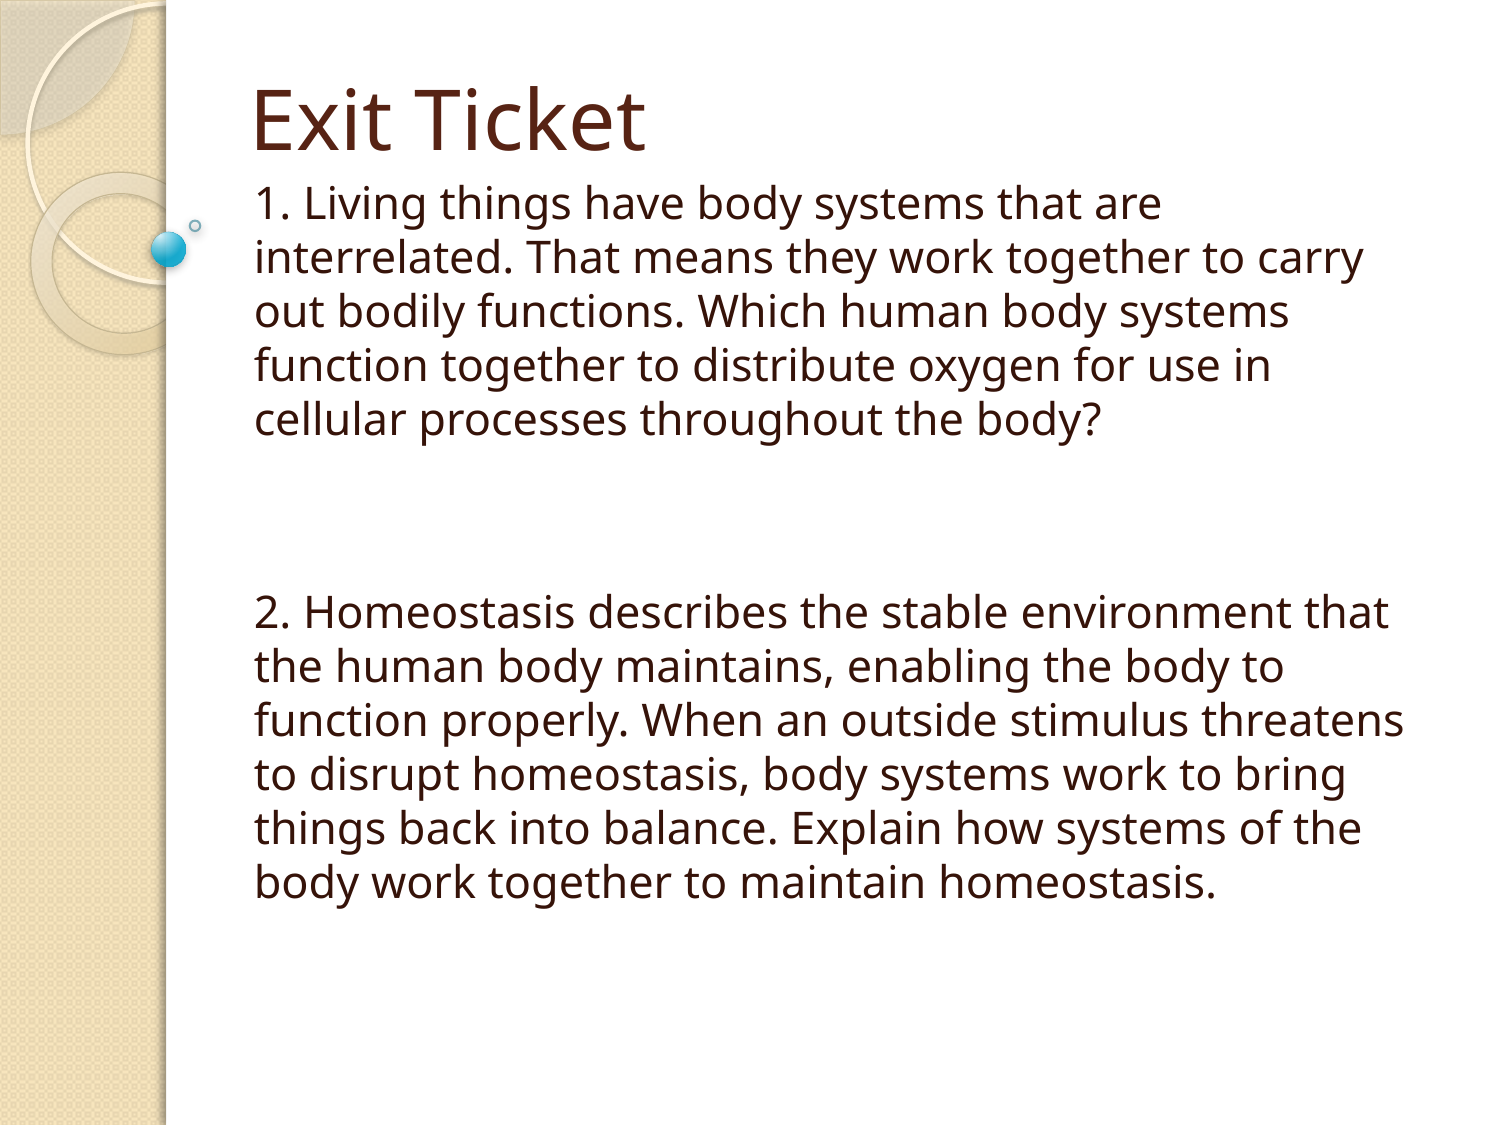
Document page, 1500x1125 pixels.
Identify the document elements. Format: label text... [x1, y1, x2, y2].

title Exit Ticket [234, 59, 1450, 174]
subtitle 1. Living things have body systems that are interrelated. That means they work together to carry out bodily functions. Which human body systems function together to distribute oxygen for use in cellular processes throughout the body? 2. Homeostasis describes the stable environment that the human body maintains, enabling the body to function properly. When an outside stimulus threatens to disrupt homeostasis, body systems work to bring things back into balance. Explain how systems of the body work together to maintain homeostasis. [234, 174, 1450, 925]
